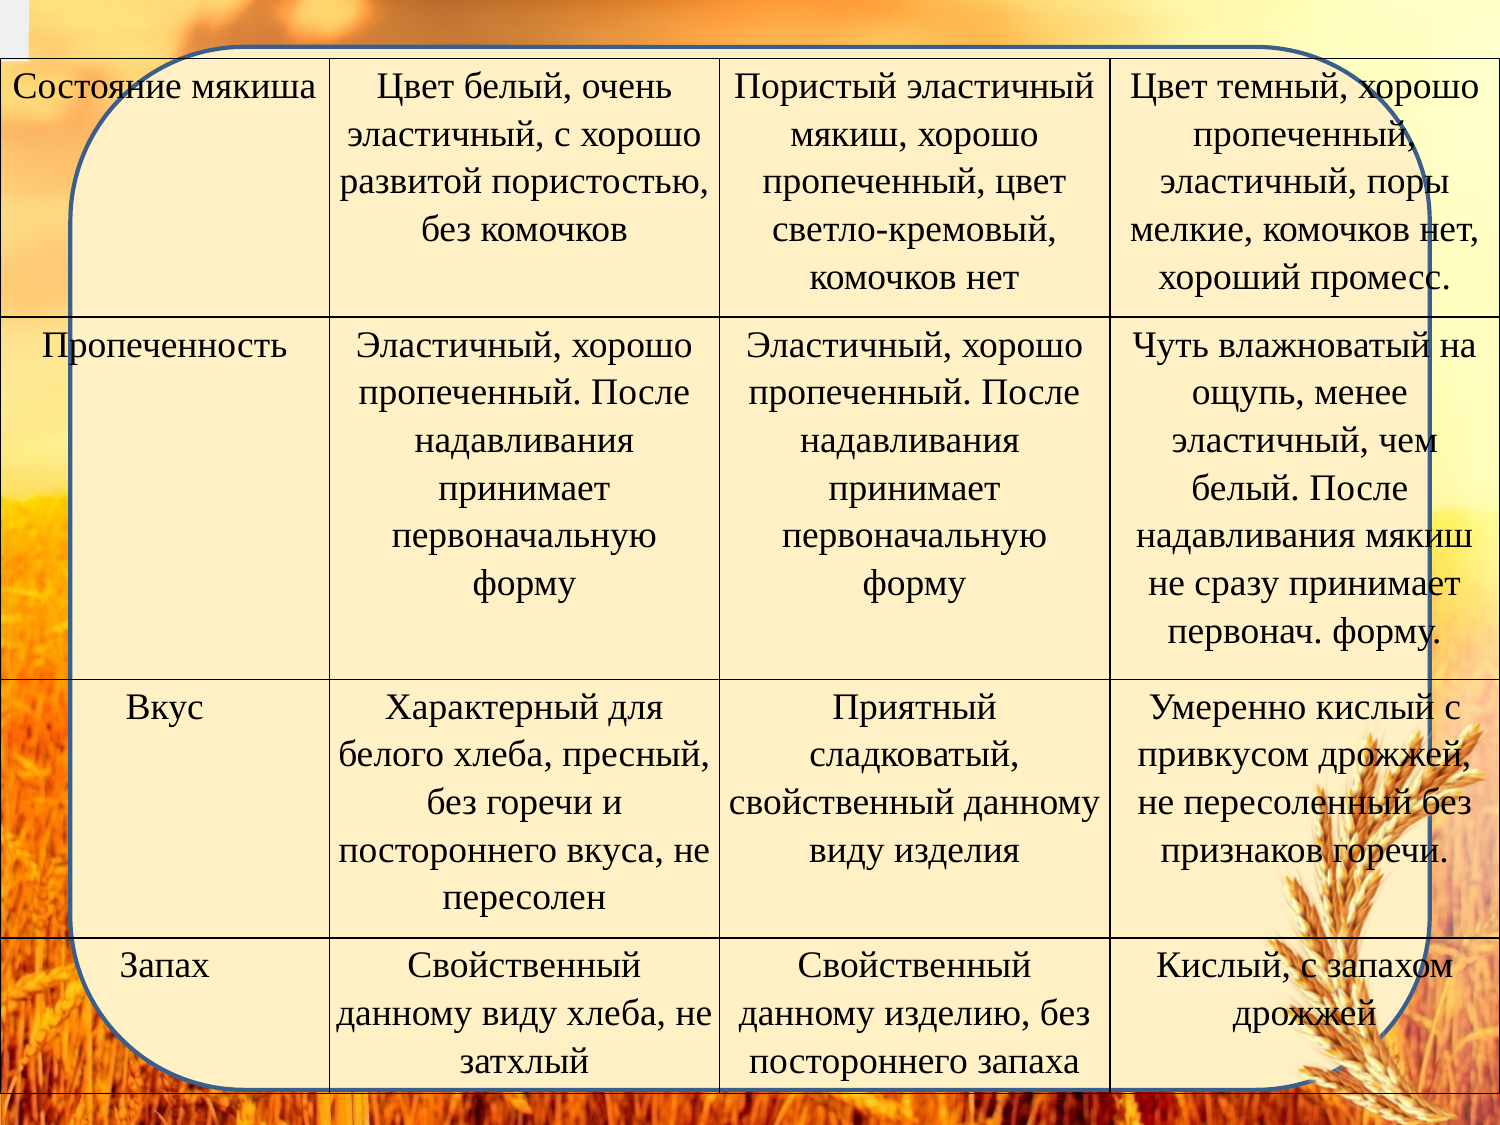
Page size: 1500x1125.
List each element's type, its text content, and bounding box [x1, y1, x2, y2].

table_header Состояние мякиша [1, 59, 329, 316]
table_cell Эластичный, хорошо пропеченный. После надавливания принимает первоначальную форму [720, 318, 1109, 679]
table_cell Чуть влажноватый на ощупь, менее эластичный, чем белый. После надавливания мякиш не сразу принимает первонач. форму. [1111, 318, 1499, 679]
text_box [177, 44, 1323, 58]
table_cell Характерный для белого хлеба, пресный, без горечи и постороннего вкуса, не пересолен [330, 680, 719, 937]
table_header Цвет темный, хорошо пропеченный, эластичный, поры мелкие, комочков нет, хороший промесс. [1111, 59, 1499, 316]
table_cell Умеренно кислый с привкусом дрожжей, не пересоленный без признаков горечи. [1111, 680, 1499, 937]
picture [0, 702, 1500, 1125]
picture [29, 0, 1500, 58]
table_cell Приятный сладковатый, свойственный данному виду изделия [720, 680, 1109, 937]
table_cell Вкус [1, 680, 329, 937]
text_box [0, 0, 29, 58]
table_cell Эластичный, хорошо пропеченный. После надавливания принимает первоначальную форму [330, 318, 719, 679]
table_cell Запах [1, 939, 329, 1093]
table_header Цвет белый, очень эластичный, с хорошо развитой пористостью, без комочков [330, 59, 719, 316]
table_cell Пропеченность [1, 318, 329, 679]
table_cell Свойственный данному виду хлеба, не затхлый [330, 939, 719, 1093]
table_header Пористый эластичный мякиш, хорошо пропеченный, цвет светло-кремовый, комочков нет [720, 59, 1109, 316]
table_cell Свойственный данному изделию, без постороннего запаха [720, 939, 1109, 1093]
table_cell Кислый, с запахом дрожжей [1111, 939, 1248, 1093]
